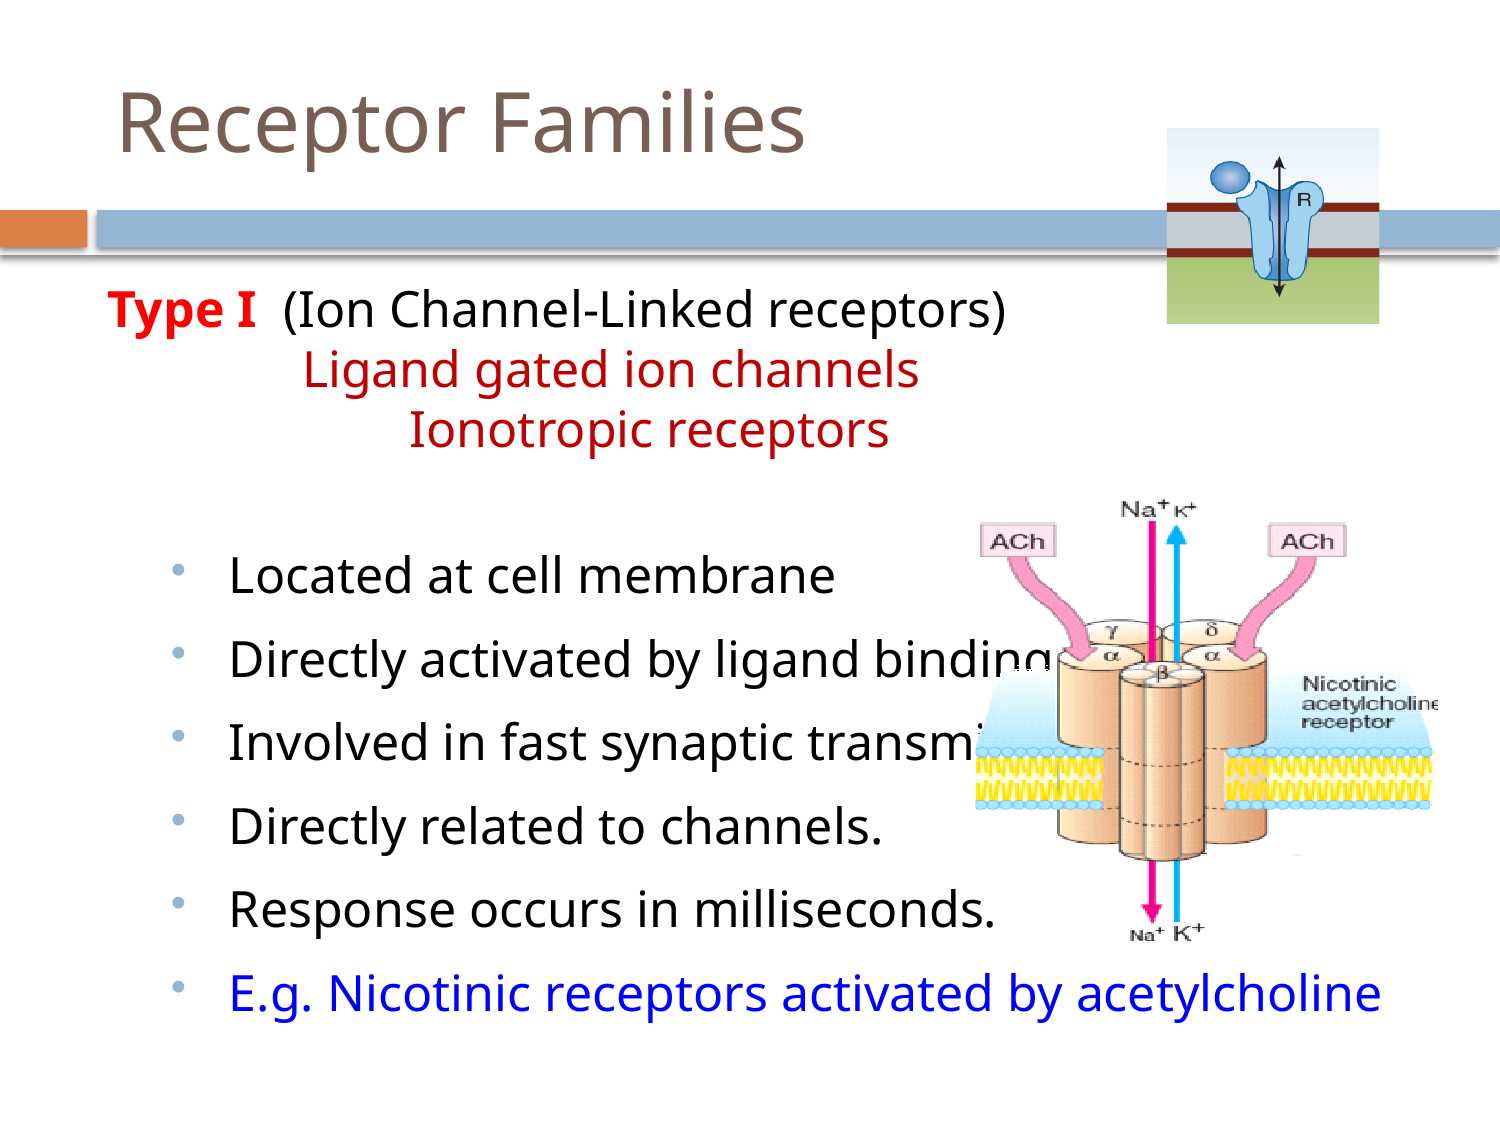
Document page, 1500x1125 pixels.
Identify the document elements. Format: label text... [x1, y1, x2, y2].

title Receptor Families [100, 37, 1438, 200]
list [1166, 128, 1380, 324]
picture [975, 483, 1439, 947]
text_box Type I (Ion Channel-Linked receptors) Ligand gated ion channels Ionotropic receptors Located at cell membrane Directly activated by ligand binding Involved in fast synaptic transmission. Directly related to channels. Response occurs in milliseconds. E.g. Nicotinic receptors activated by acetylcholine [82, 270, 1421, 1008]
